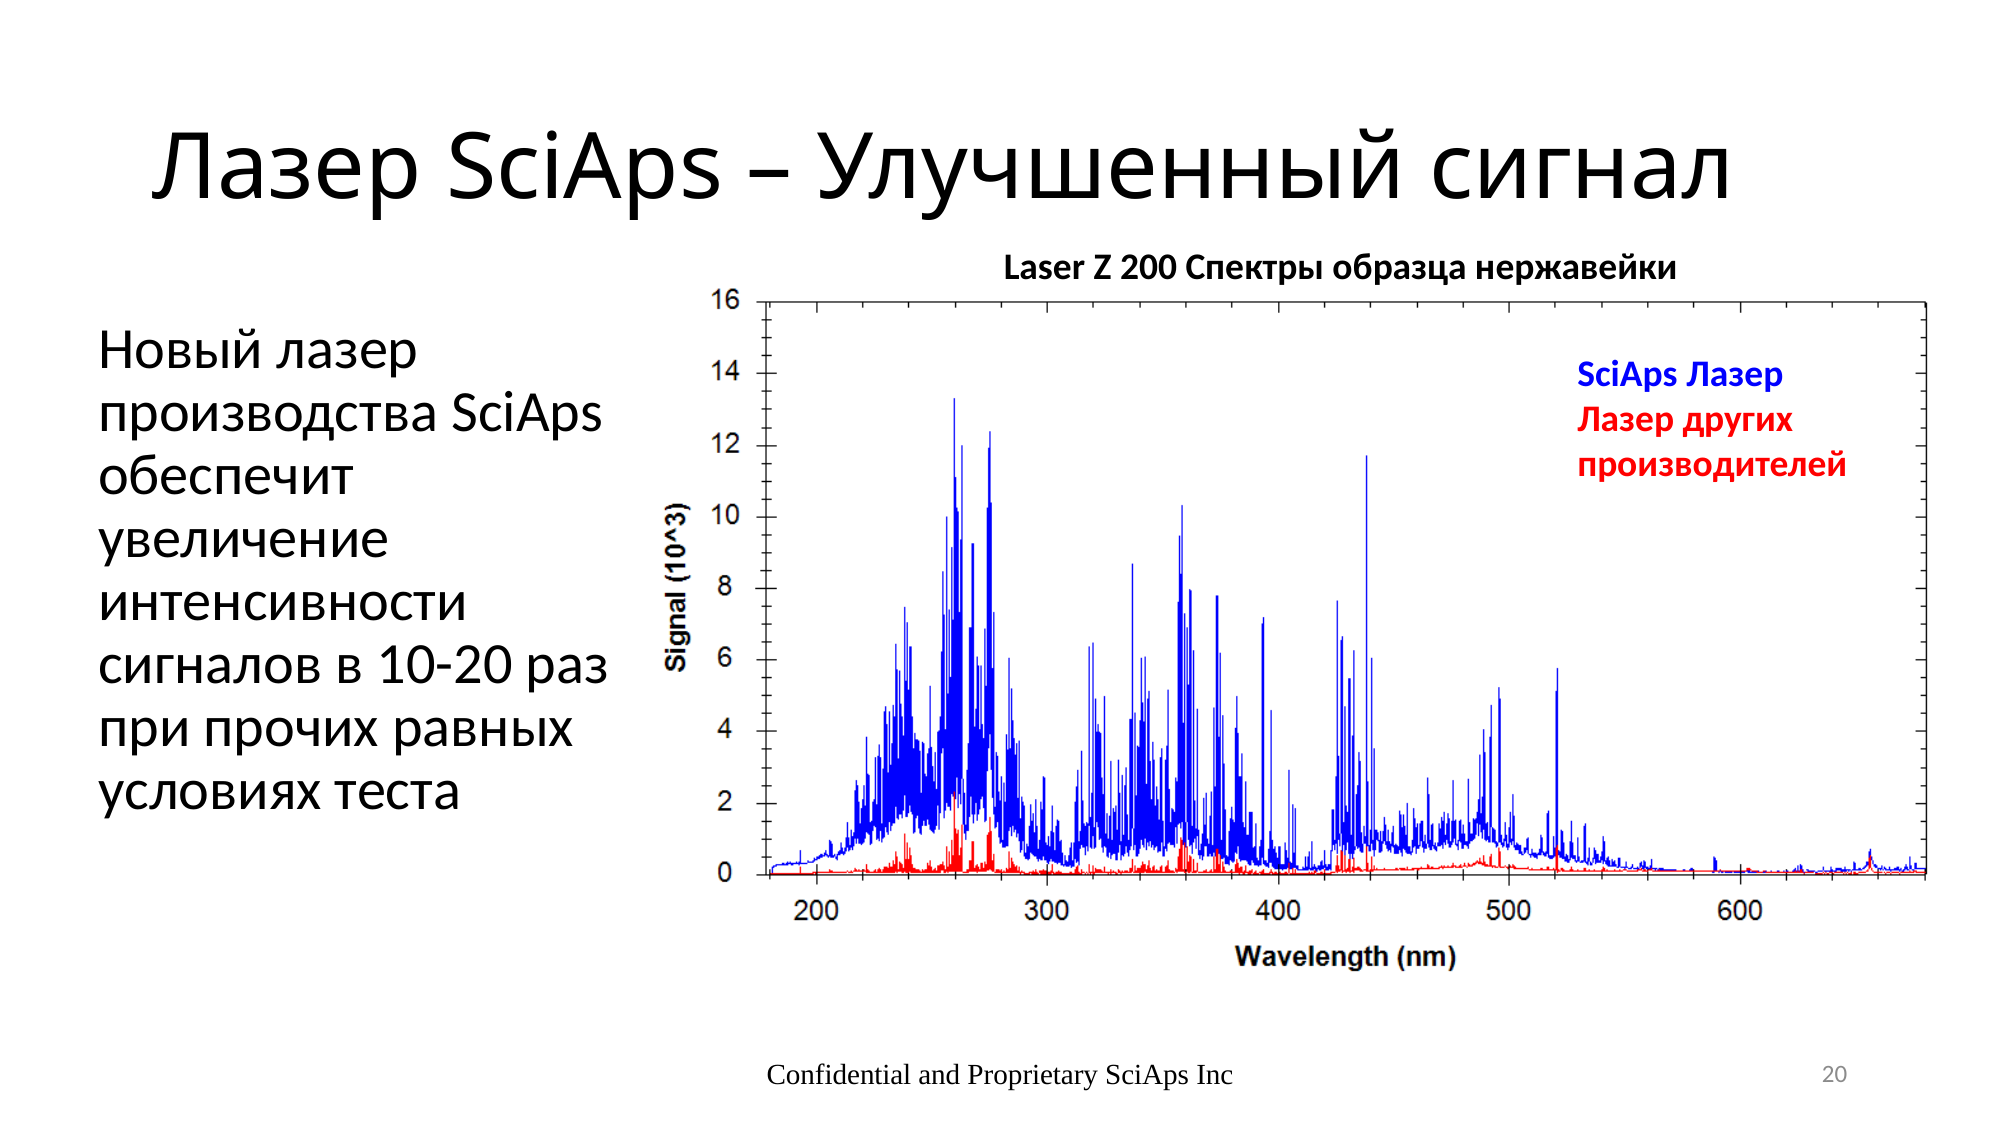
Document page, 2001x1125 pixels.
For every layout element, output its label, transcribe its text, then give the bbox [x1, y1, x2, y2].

list Новый лазер производства SciAps обеспечит увеличение интенсивности сигналов в 10-20 раз при прочих равных условиях теста [83, 310, 652, 1025]
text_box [651, 234, 1945, 975]
footer Confidential and Proprietary SciAps Inc [662, 1042, 1338, 1103]
title Лазер SciAps – Улучшенный сигнал [137, 59, 1863, 278]
slide_number 20 [1412, 1042, 1863, 1103]
